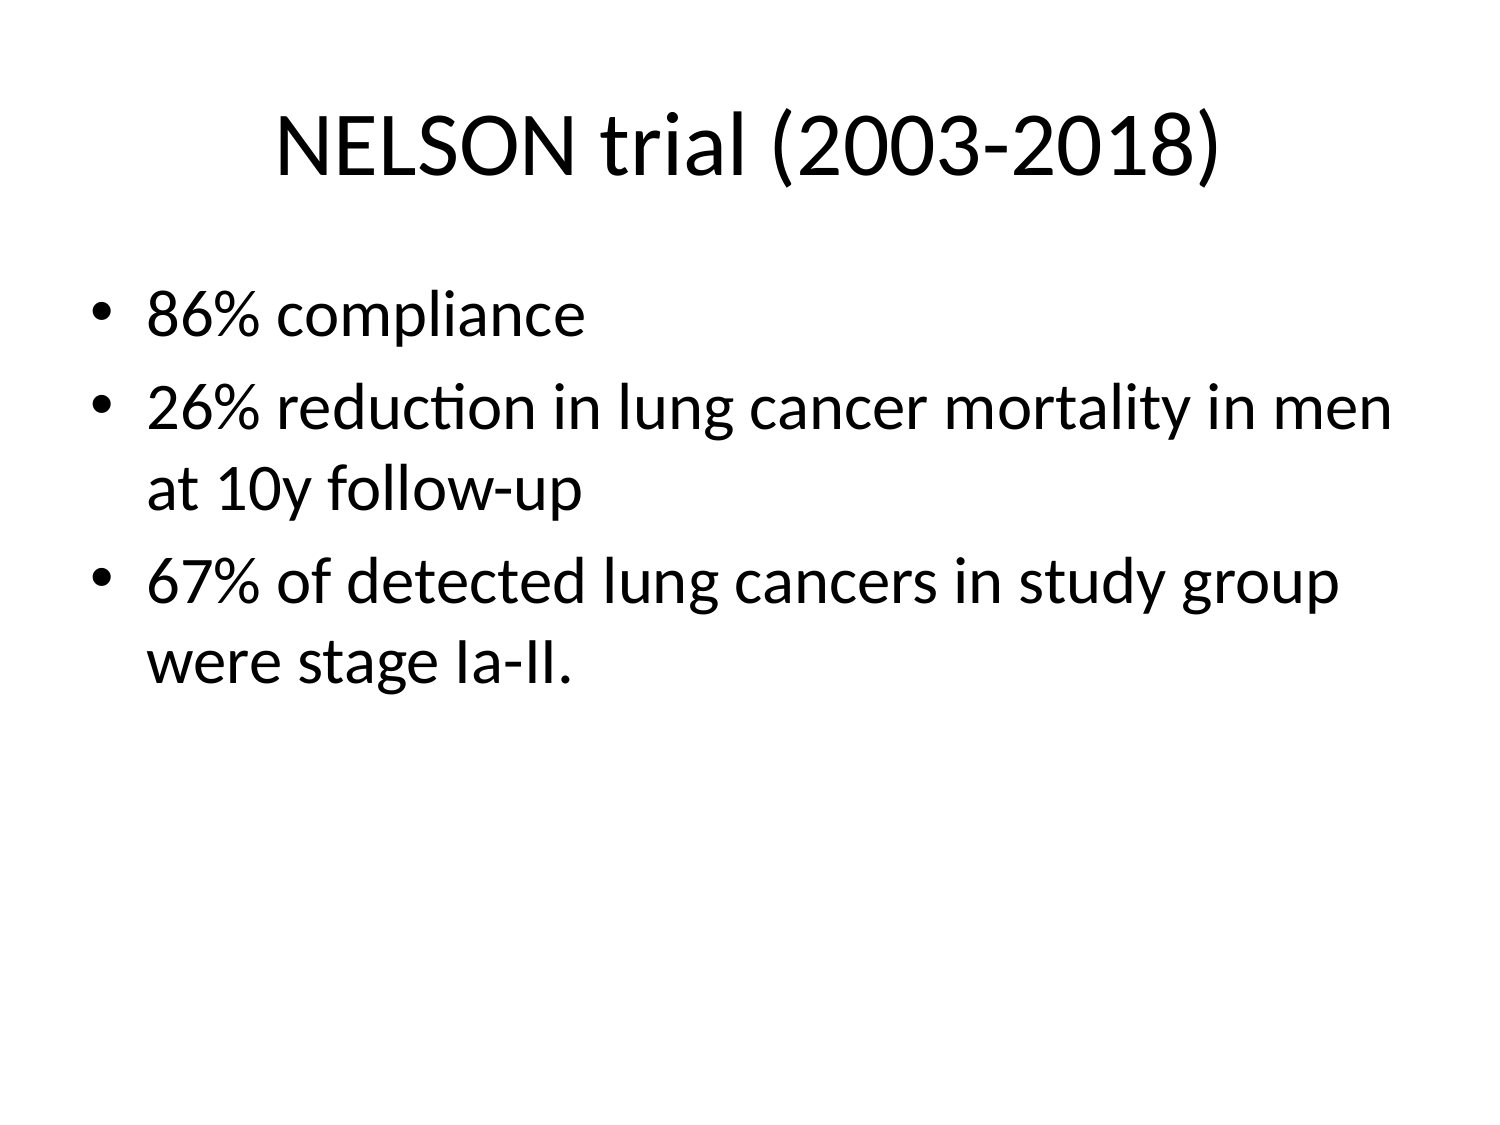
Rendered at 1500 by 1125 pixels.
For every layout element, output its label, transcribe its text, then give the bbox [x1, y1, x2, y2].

title NELSON trial (2003-2018) [75, 45, 1425, 233]
list 86% compliance 26% reduction in lung cancer mortality in men at 10y follow-up 67% of detected lung cancers in study group were stage Ia-II. [75, 262, 1425, 1005]
